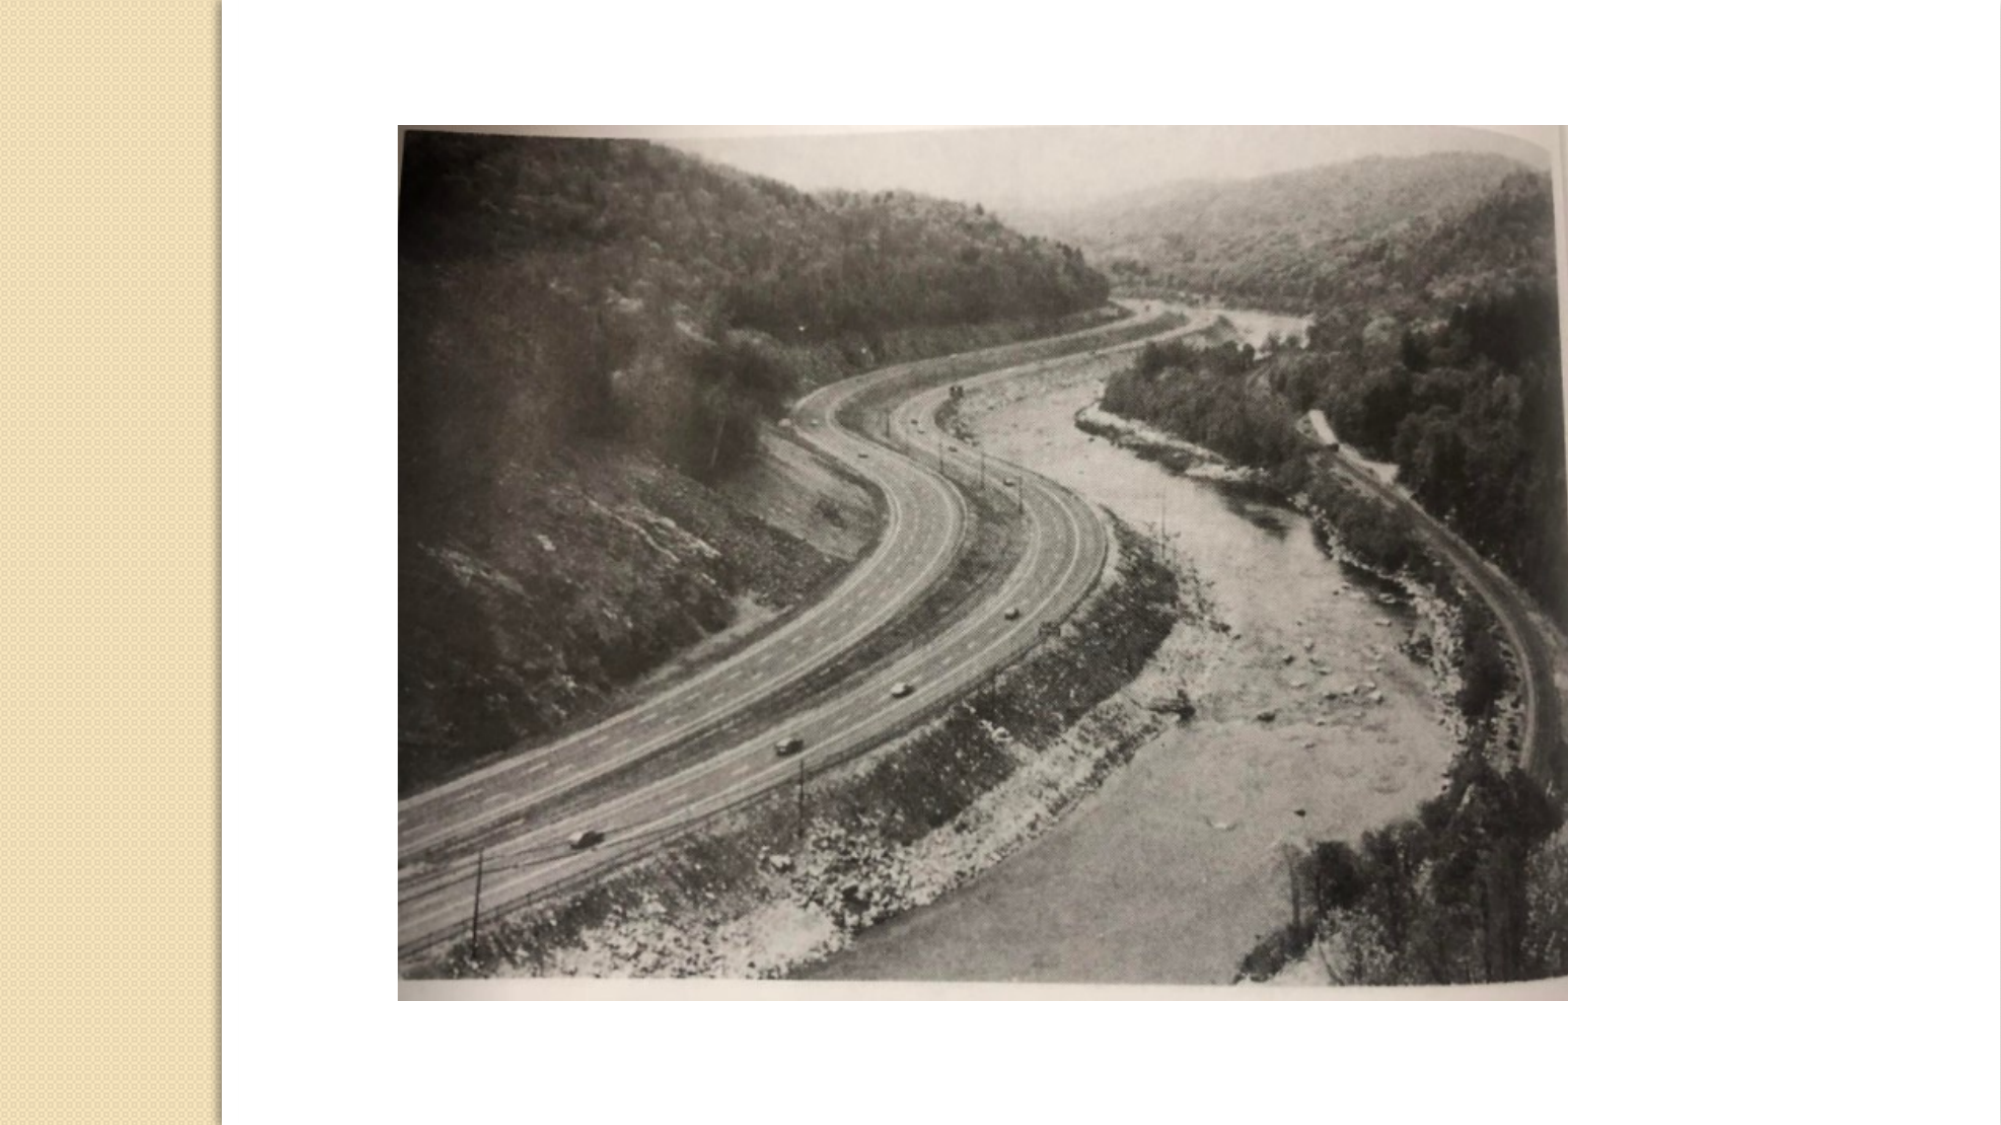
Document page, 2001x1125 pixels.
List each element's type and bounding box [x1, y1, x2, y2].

picture [399, 0, 1568, 1125]
